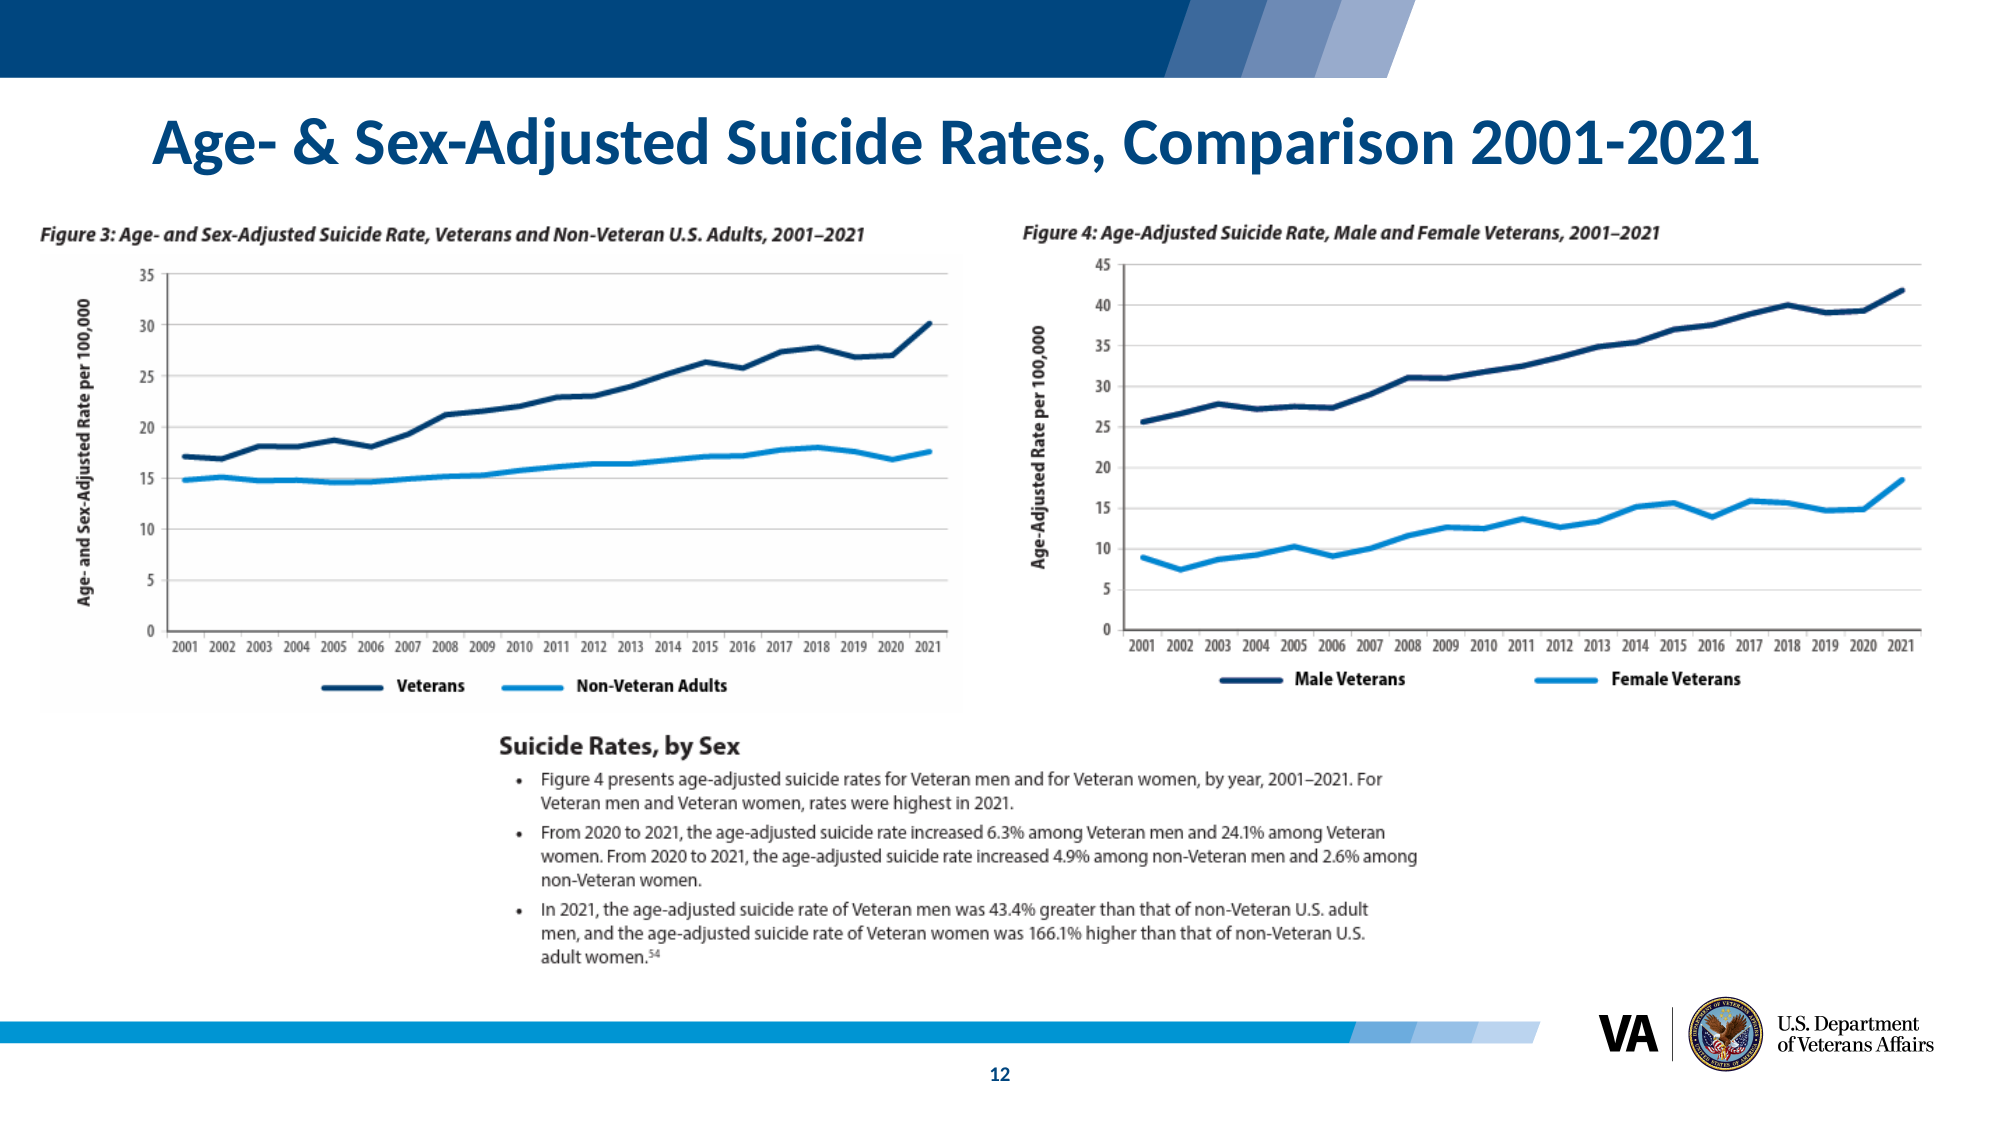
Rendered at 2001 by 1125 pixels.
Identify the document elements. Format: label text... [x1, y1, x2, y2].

title Age- & Sex-Adjusted Suicide Rates, Comparison 2001-2021 [137, 56, 1863, 210]
picture [0, 0, 2001, 1125]
slide_number 12 [774, 1042, 1225, 1103]
